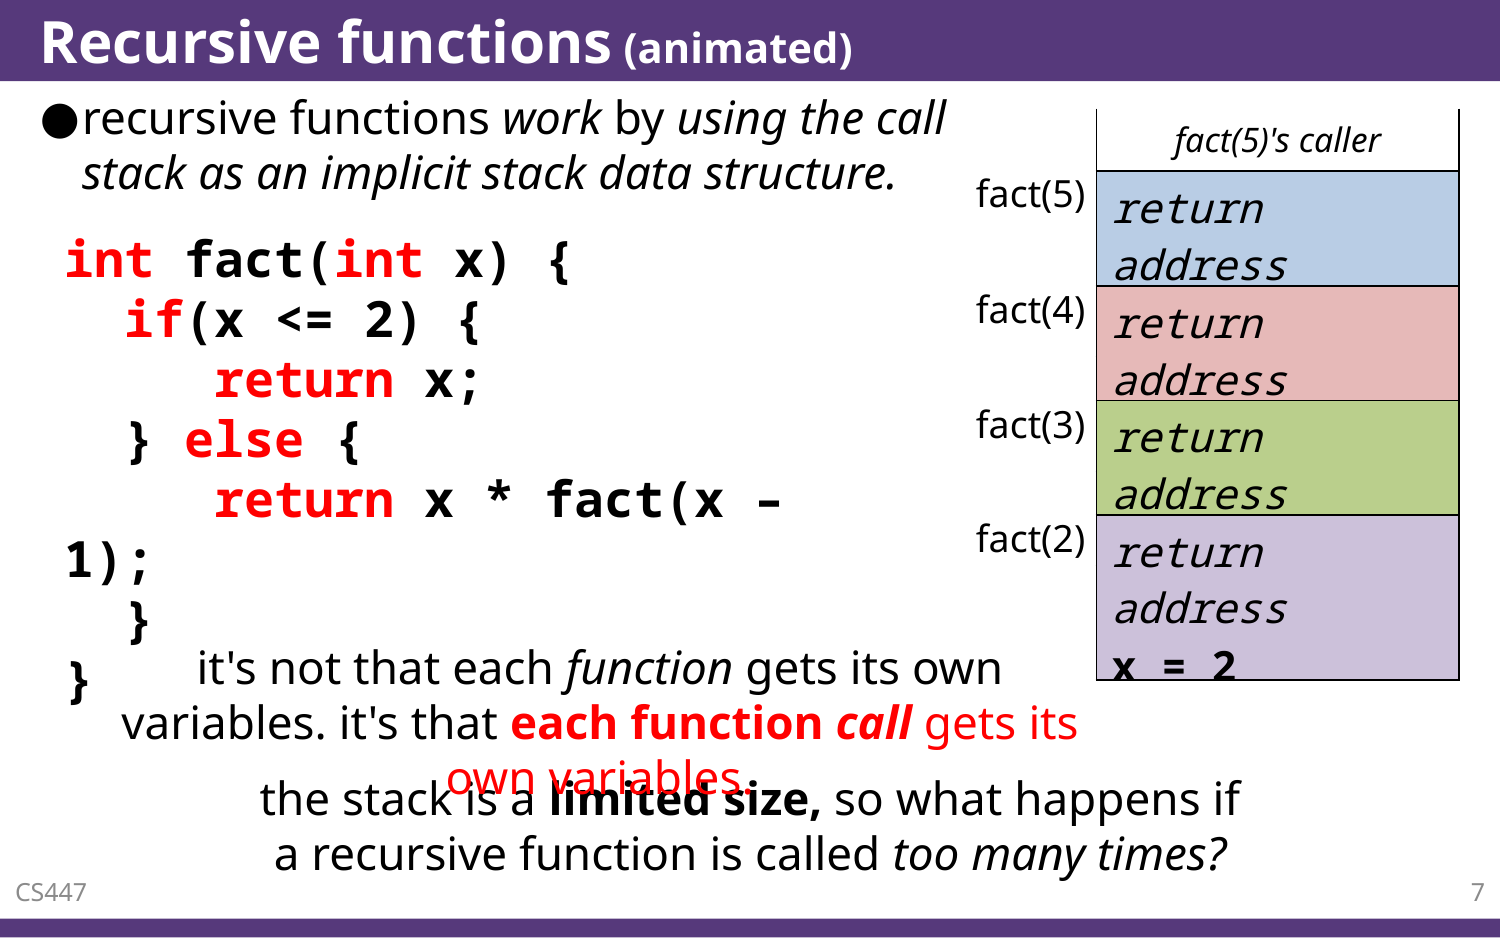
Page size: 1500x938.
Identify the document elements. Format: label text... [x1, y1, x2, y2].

table_header return address x = 2 [1097, 516, 1458, 679]
text_box fact(4) [949, 279, 1100, 339]
table_cell return address x = 5 [1097, 172, 1458, 285]
text_box fact(3) [949, 393, 1100, 454]
title Recursive functions (animated) [24, 0, 1500, 82]
slide_number 7 [1387, 868, 1500, 919]
text_box int fact(int x) { if(x <= 2) { return x; } else { return x * fact(x – 1); } } [49, 220, 875, 715]
text_box the stack is a limited size, so what happens if a recursive function is called too many times? [229, 761, 1271, 887]
text_box it's not that each function gets its own variables. it's that each function call gets its own variables. [74, 631, 1125, 811]
text_box fact(2) [949, 507, 1100, 568]
text_box fact(5) [924, 162, 1100, 222]
table_header fact(5)'s caller [1097, 109, 1458, 170]
footer CS447 [0, 868, 200, 919]
table_header return address x = 3 [1097, 401, 1458, 514]
table_header return address x = 4 [1097, 287, 1458, 400]
list recursive functions work by using the call stack as an implicit stack data structure. [24, 81, 988, 219]
